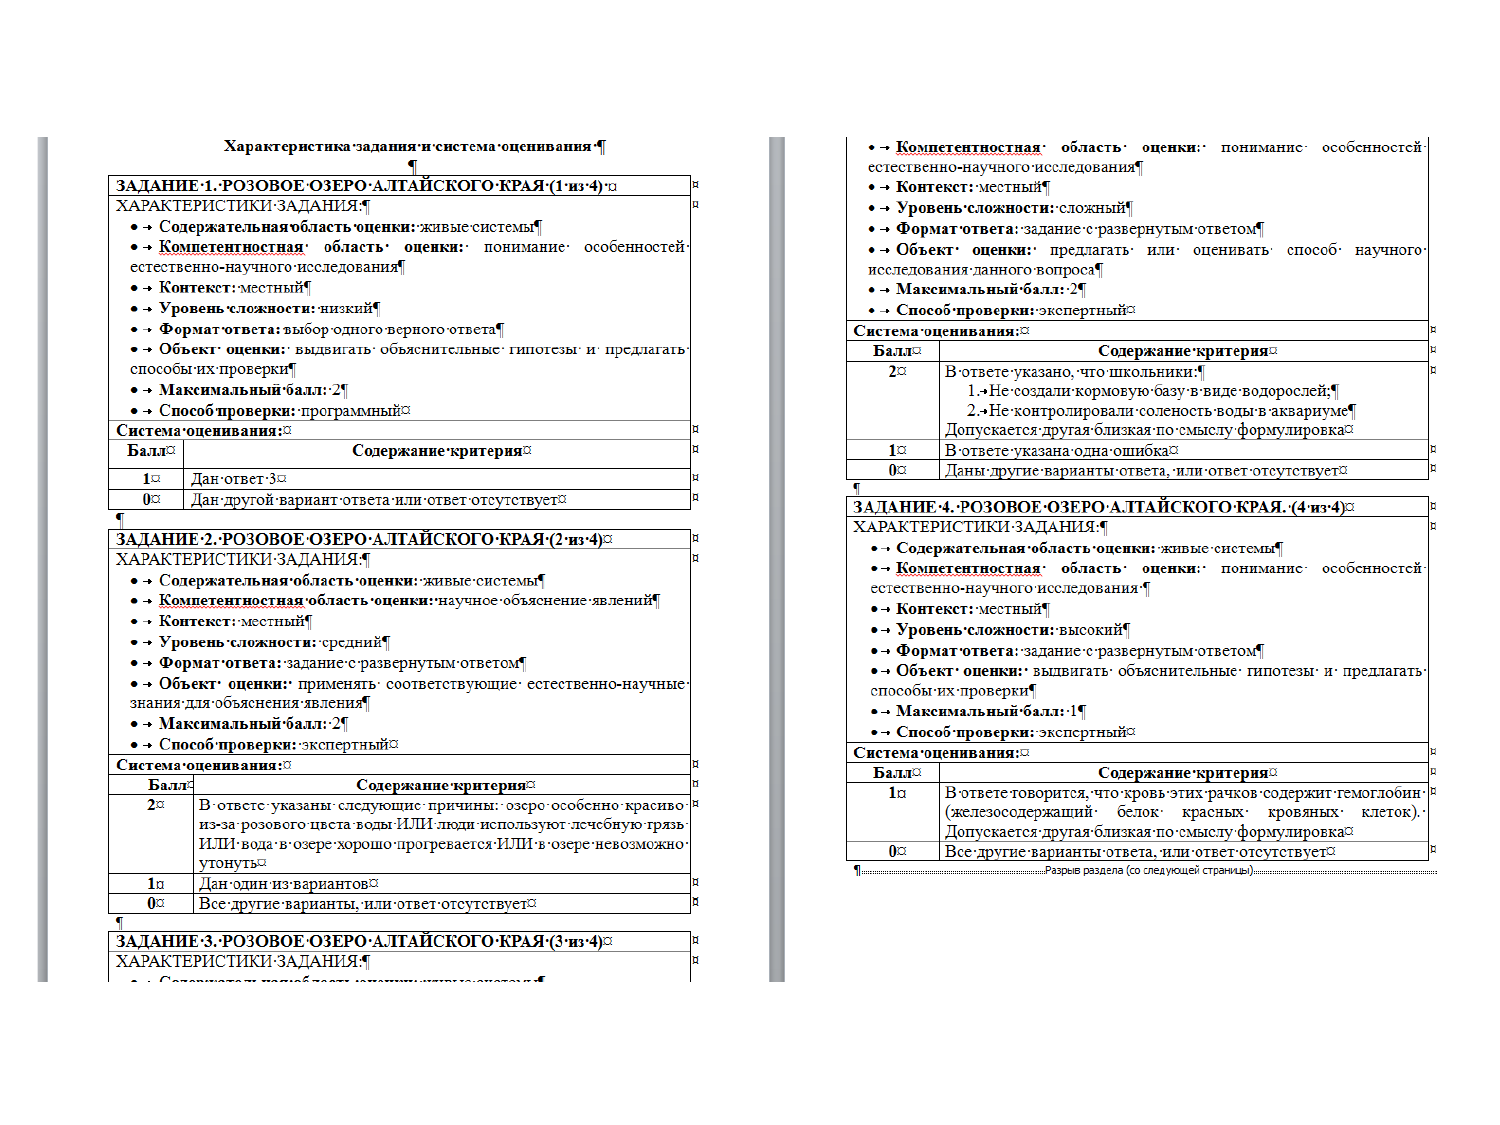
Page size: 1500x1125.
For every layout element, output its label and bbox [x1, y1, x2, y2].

list [37, 137, 1451, 983]
